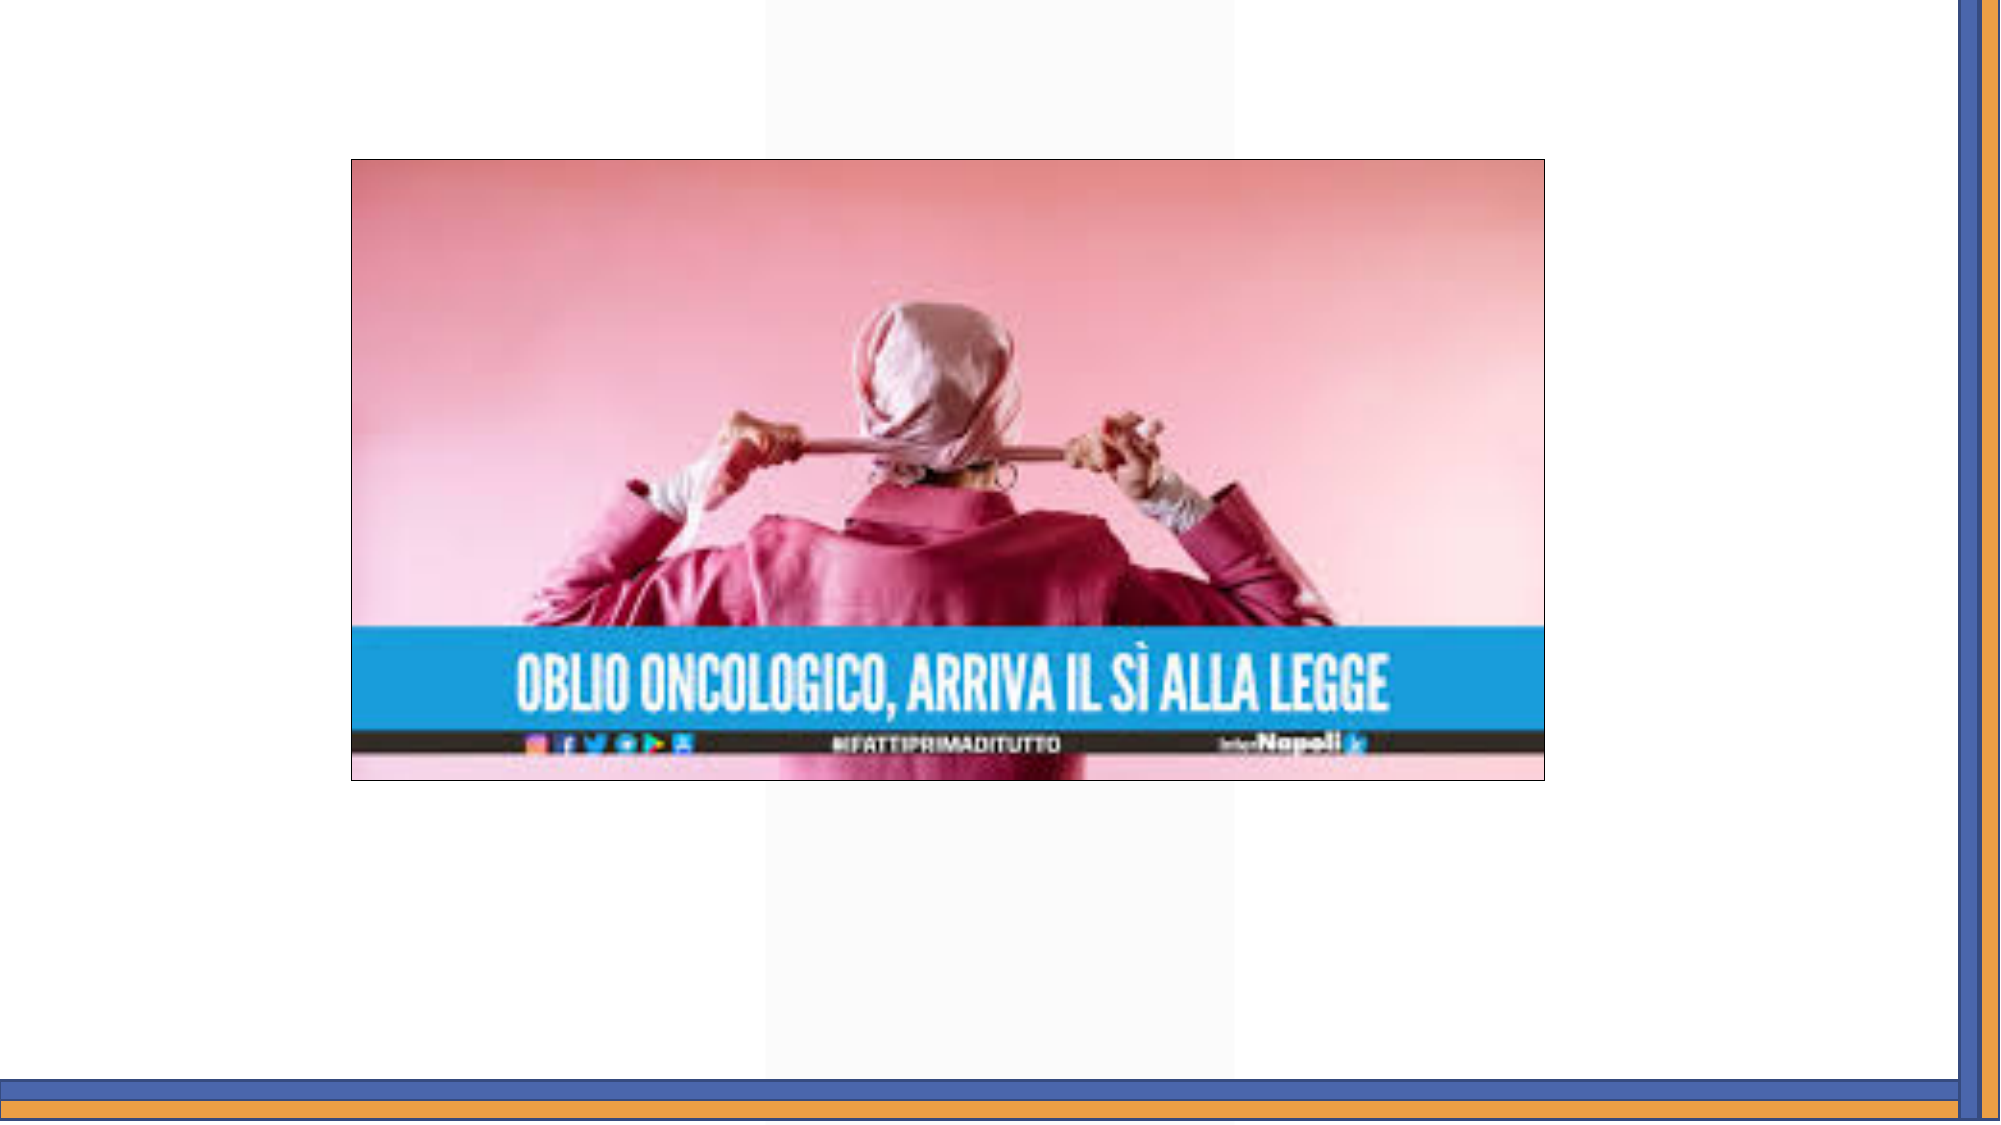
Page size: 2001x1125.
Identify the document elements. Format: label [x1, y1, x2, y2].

text_box [0, 1079, 1958, 1099]
text_box [0, 1099, 1958, 1121]
text_box [1958, 0, 1979, 1121]
picture [350, 158, 1545, 782]
text_box [1979, 0, 2000, 1121]
